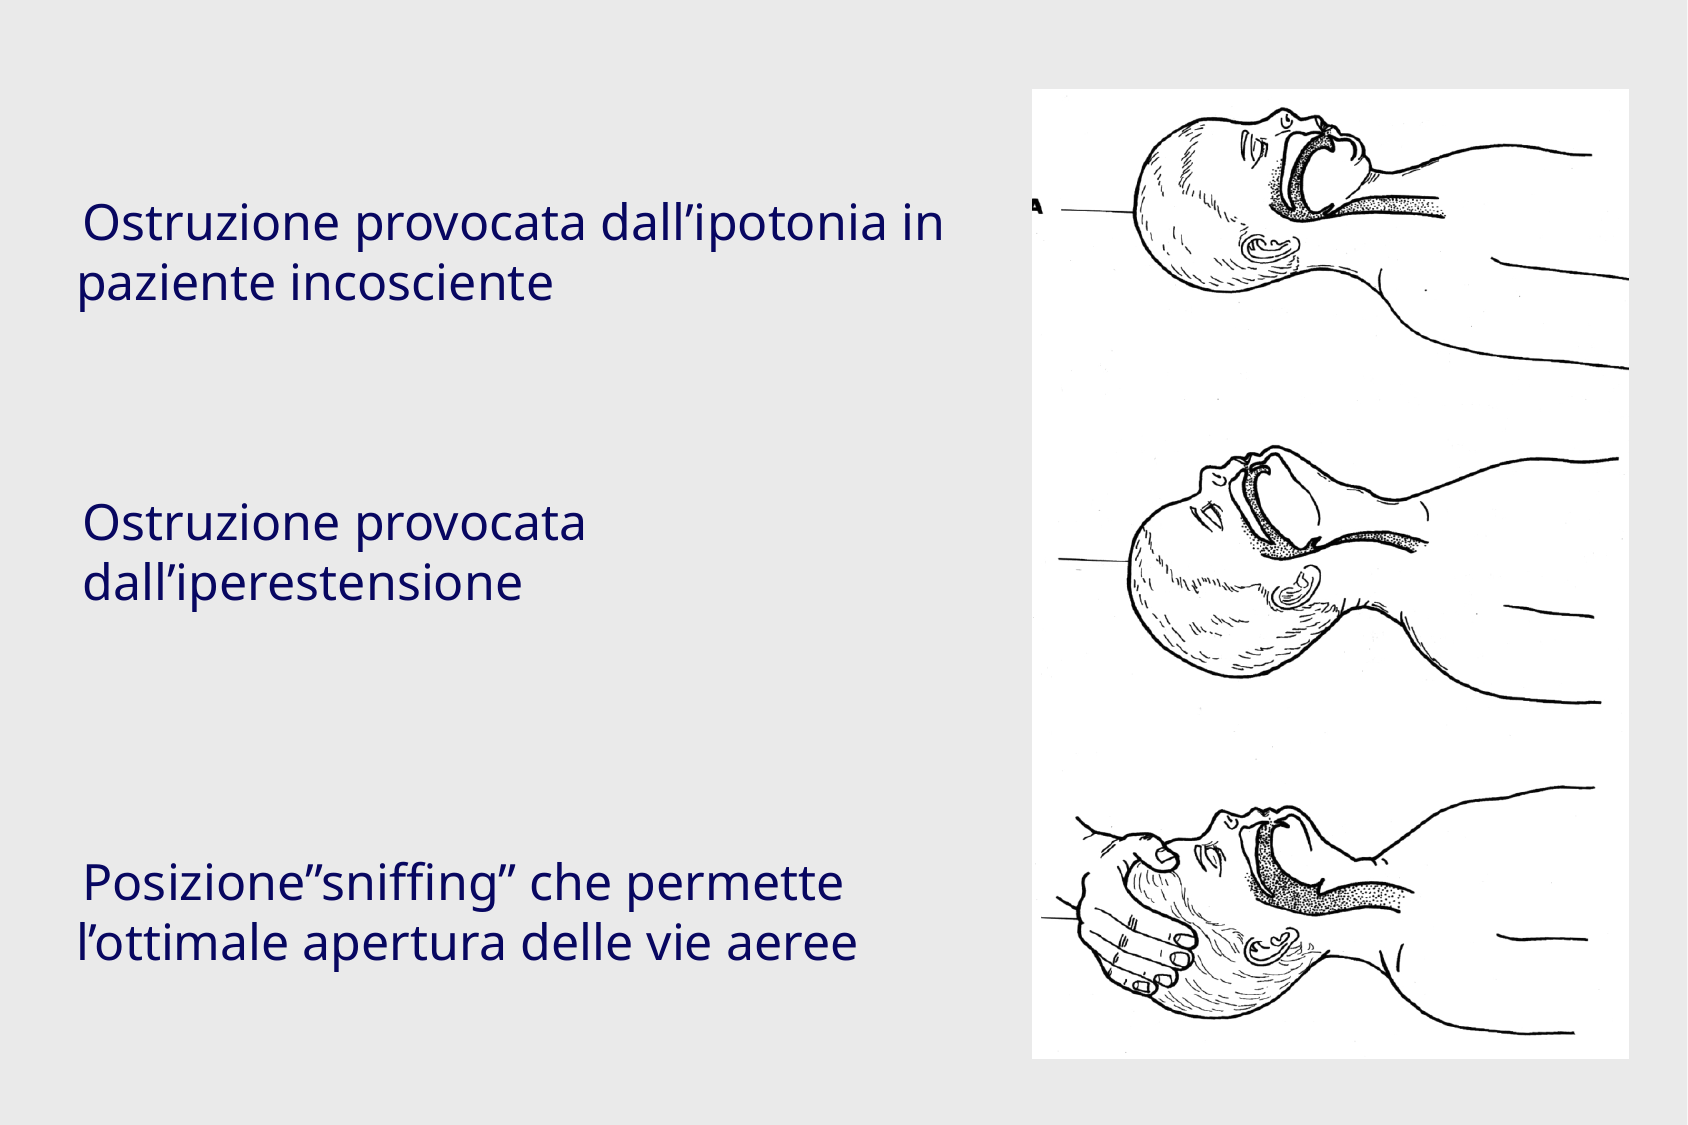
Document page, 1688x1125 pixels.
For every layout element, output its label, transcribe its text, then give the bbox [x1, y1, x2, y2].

text_box Ostruzione provocata dall’ipotonia in paziente incosciente Ostruzione provocata dall’iperestensione Posizione”sniffing” che permette l’ottimale apertura delle vie aeree [75, 10, 998, 971]
picture [1032, 89, 1629, 1059]
